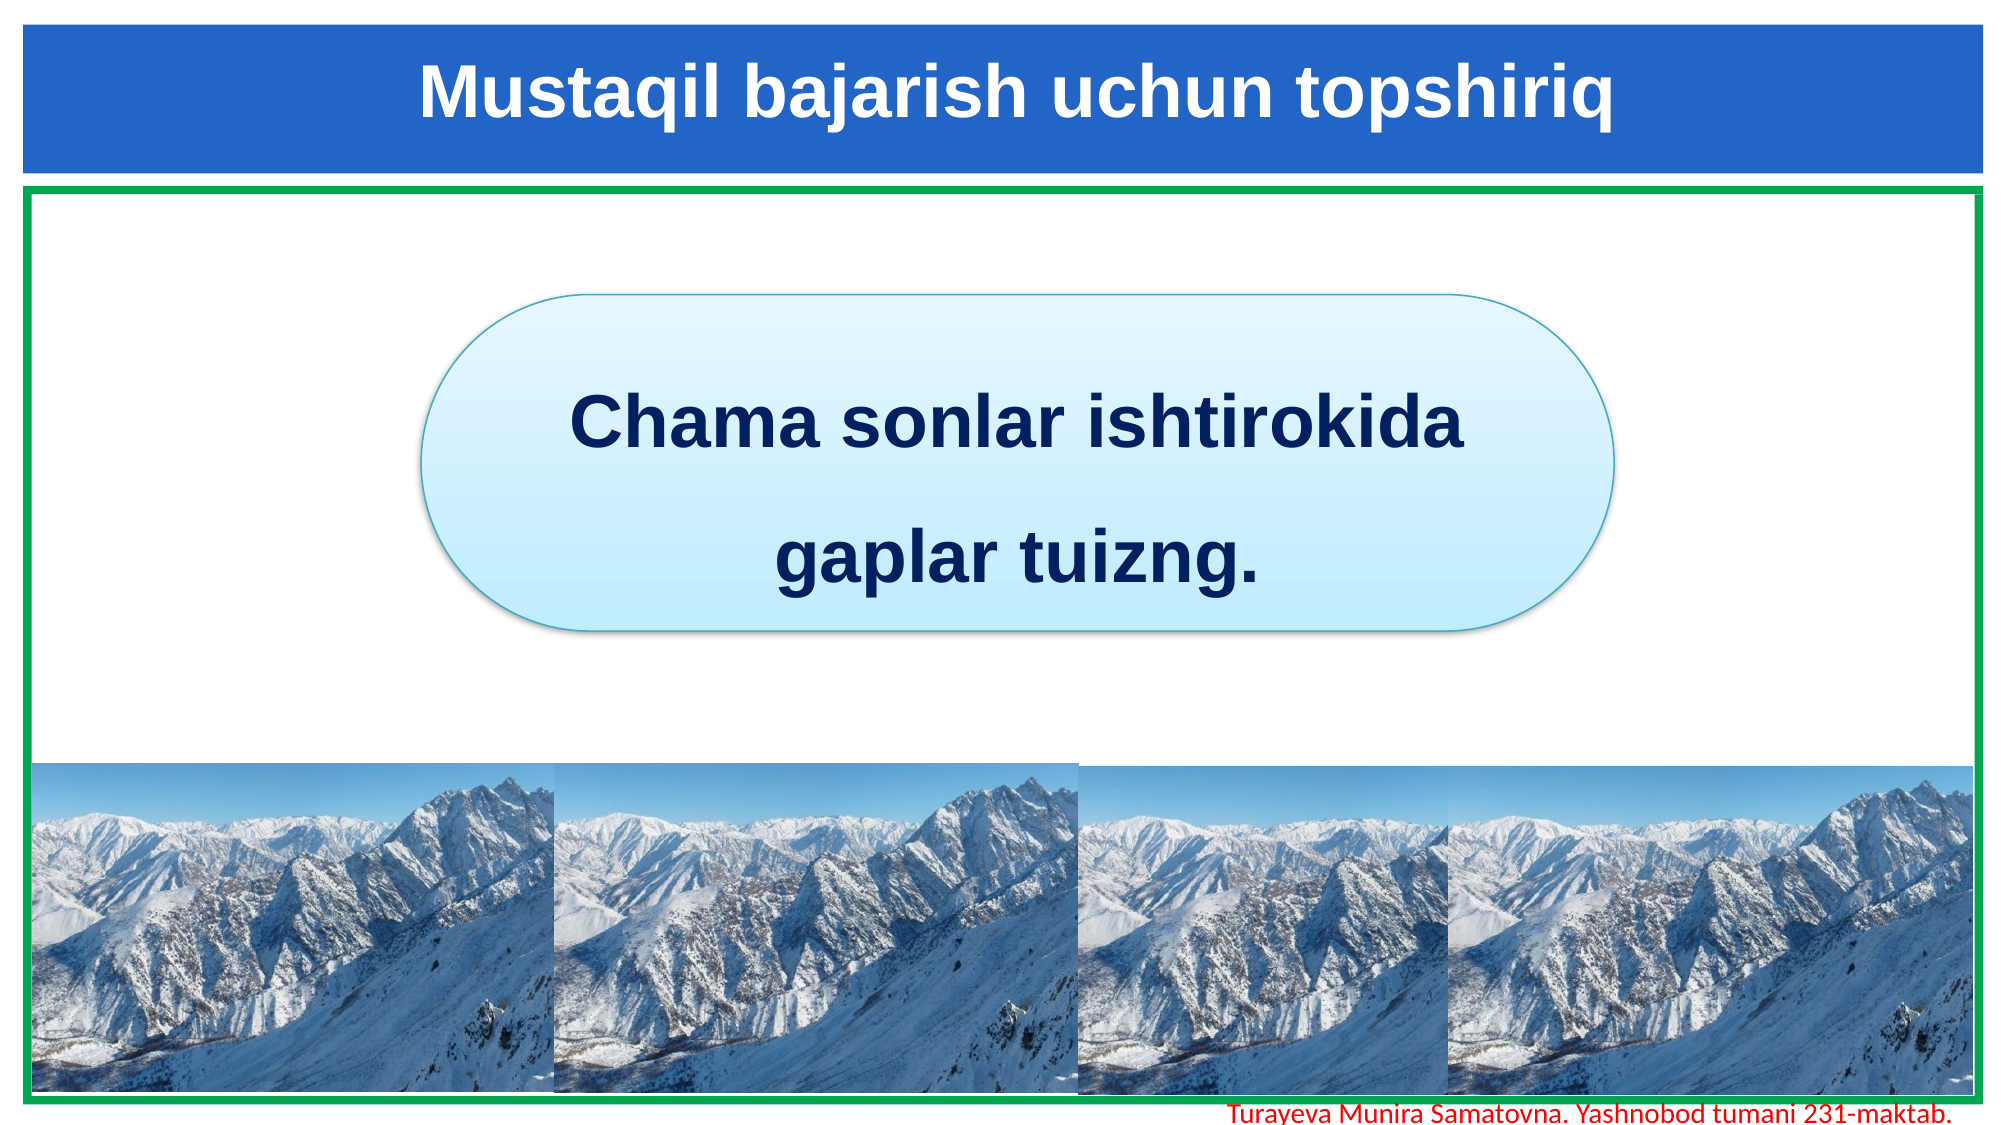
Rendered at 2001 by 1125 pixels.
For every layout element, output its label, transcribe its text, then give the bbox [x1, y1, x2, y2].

picture [32, 763, 1973, 1095]
text_box Chama sonlar ishtirokida gaplar tuizng. [420, 293, 1615, 632]
footer Turayeva Munira Samatovna. Yashnobod tumani 231-maktab. [1199, 1094, 1981, 1125]
text_box Mustaqil bajarish uchun topshiriq [112, 41, 1923, 135]
